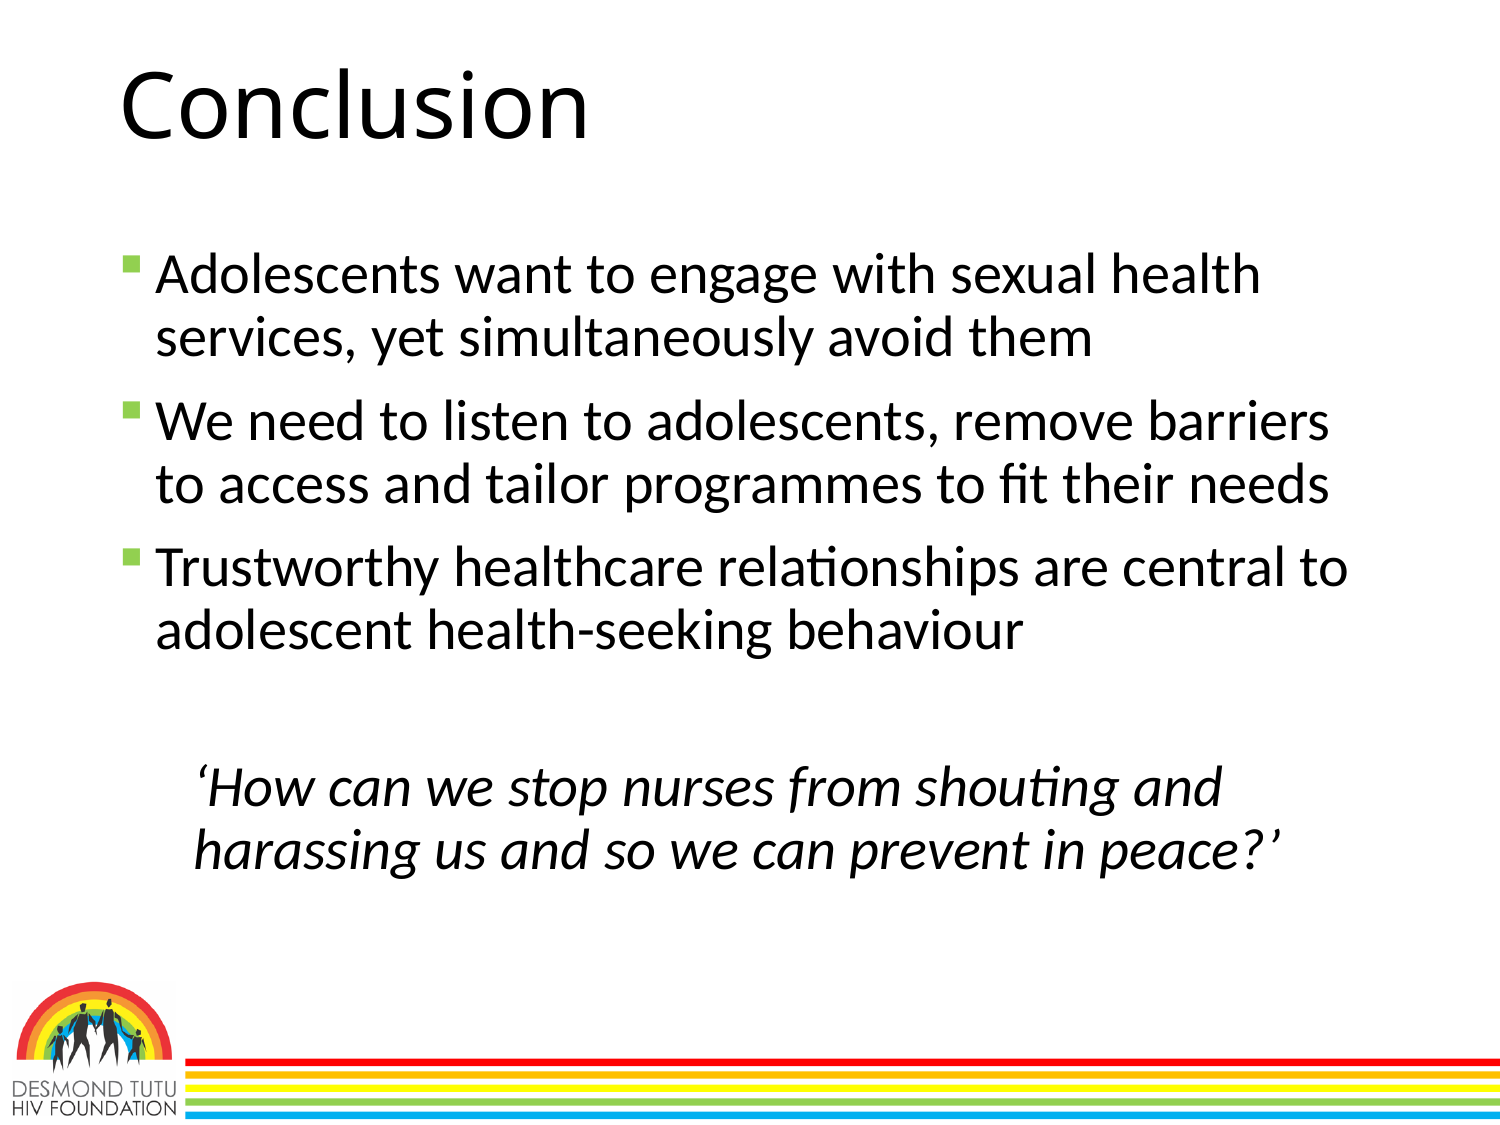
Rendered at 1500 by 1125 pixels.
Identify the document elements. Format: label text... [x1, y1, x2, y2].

picture [12, 981, 176, 1116]
list Adolescents want to engage with sexual health services, yet simultaneously avoid them We need to listen to adolescents, remove barriers to access and tailor programmes to fit their needs Trustworthy healthcare relationships are central to adolescent health-seeking behaviour ‘How can we stop nurses from shouting and harassing us and so we can prevent in peace?’ [103, 236, 1397, 1058]
title Conclusion [103, 0, 1397, 218]
